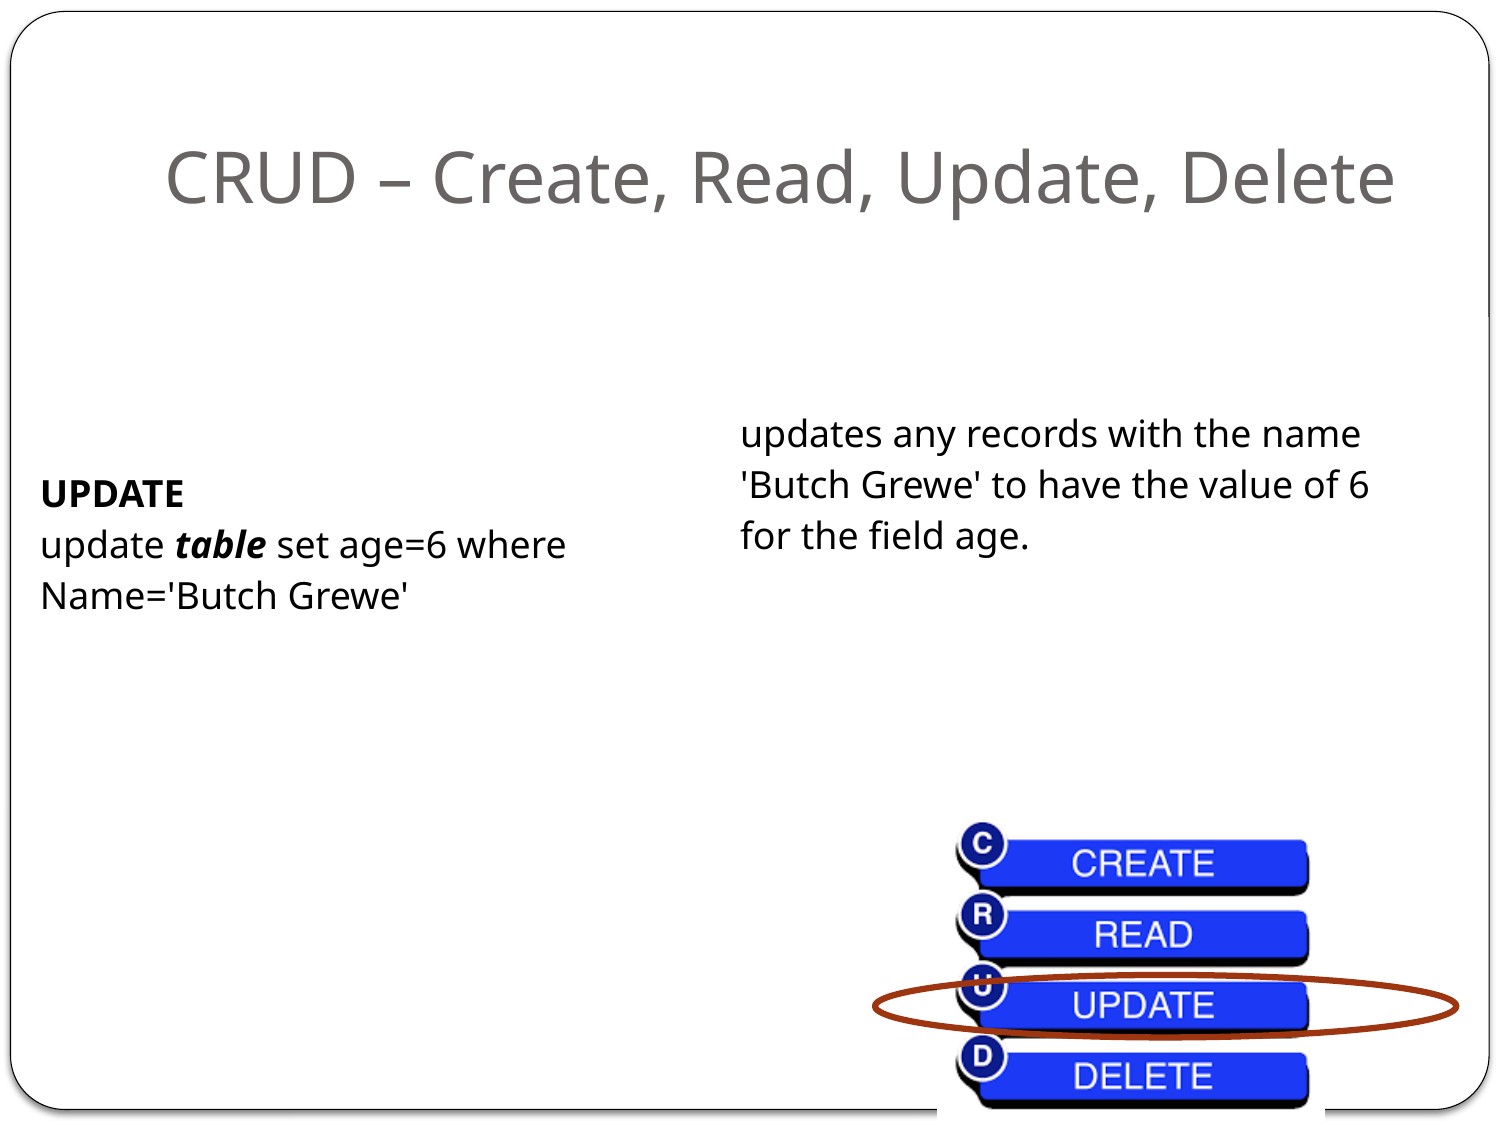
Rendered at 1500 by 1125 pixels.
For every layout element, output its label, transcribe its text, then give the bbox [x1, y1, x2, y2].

text_box [1330, 979, 1458, 1033]
title CRUD – Create, Read, Update, Delete [150, 45, 1425, 233]
picture [937, 807, 1326, 1125]
table_header updates any records with the name 'Butch Grewe' to have the value of 6 for the field age. [725, 400, 1425, 687]
table_header UPDATE update table set age=6 where Name='Butch Grewe' [25, 400, 725, 687]
text_box [874, 986, 931, 1026]
